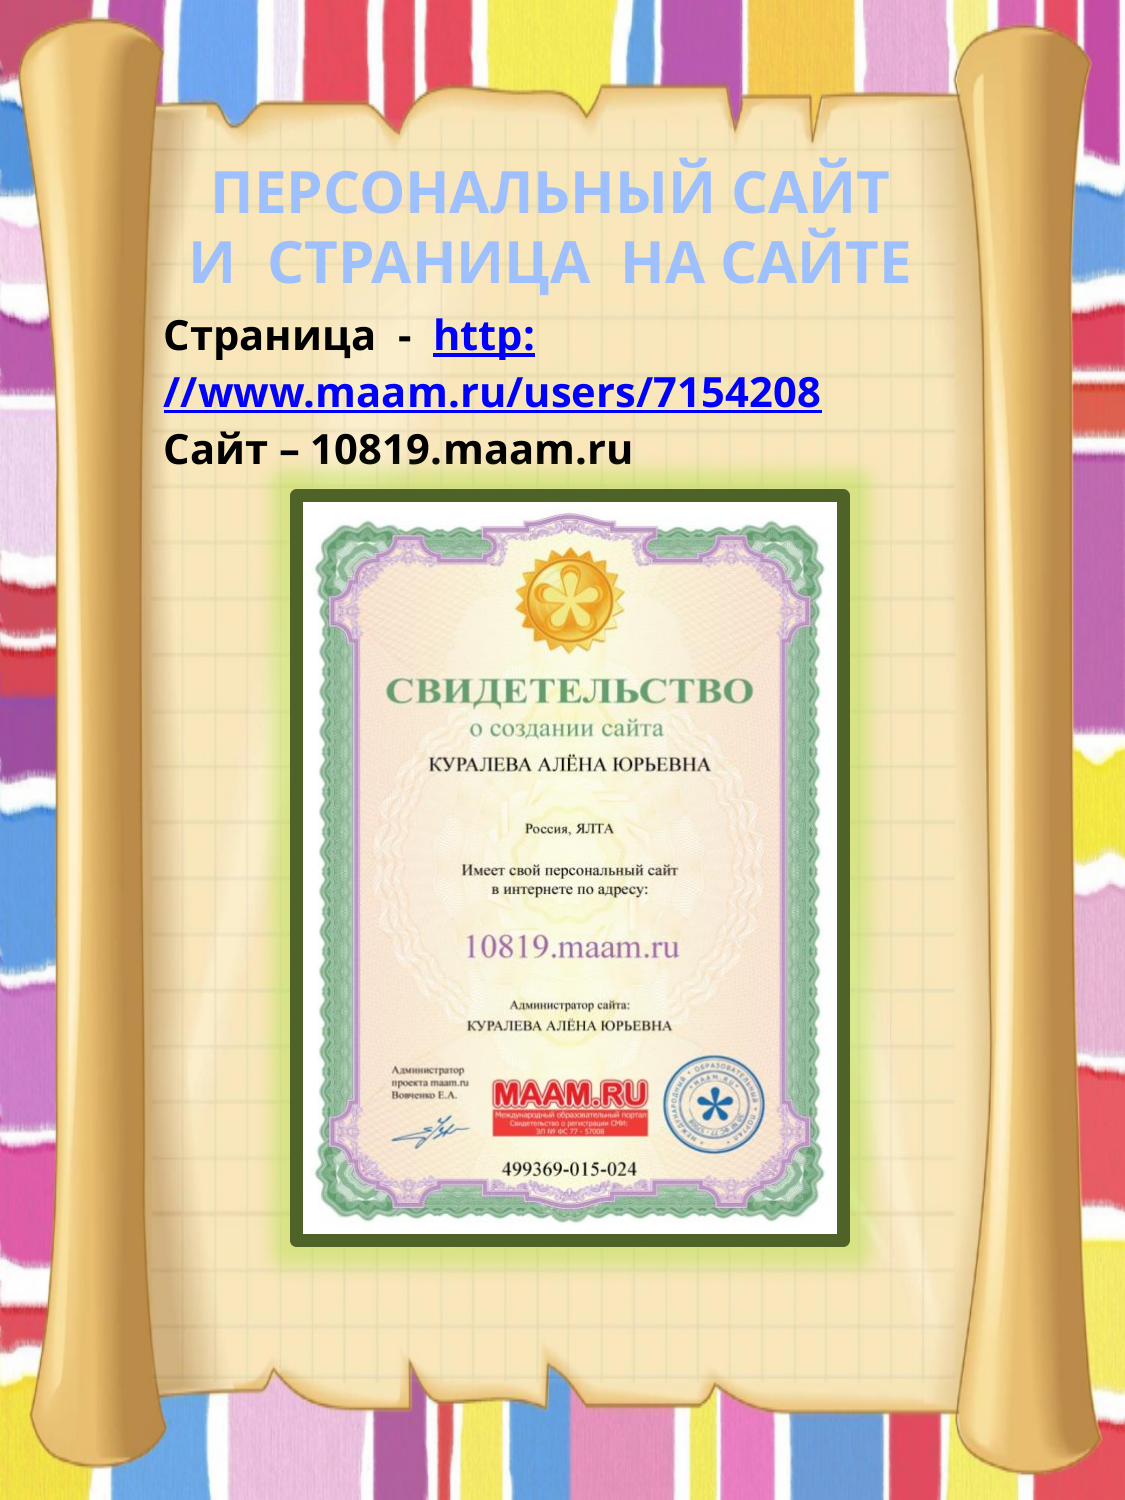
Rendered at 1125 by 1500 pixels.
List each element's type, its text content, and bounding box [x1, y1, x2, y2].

text_box Страница - http://www.maam.ru/users/7154208 Сайт – 10819.maam.ru [149, 301, 905, 480]
text_box ПЕРСОНАЛЬНЫЙ САЙТ И СТРАНИЦА НА САЙТЕ [160, 147, 941, 303]
picture [0, 0, 1125, 1500]
